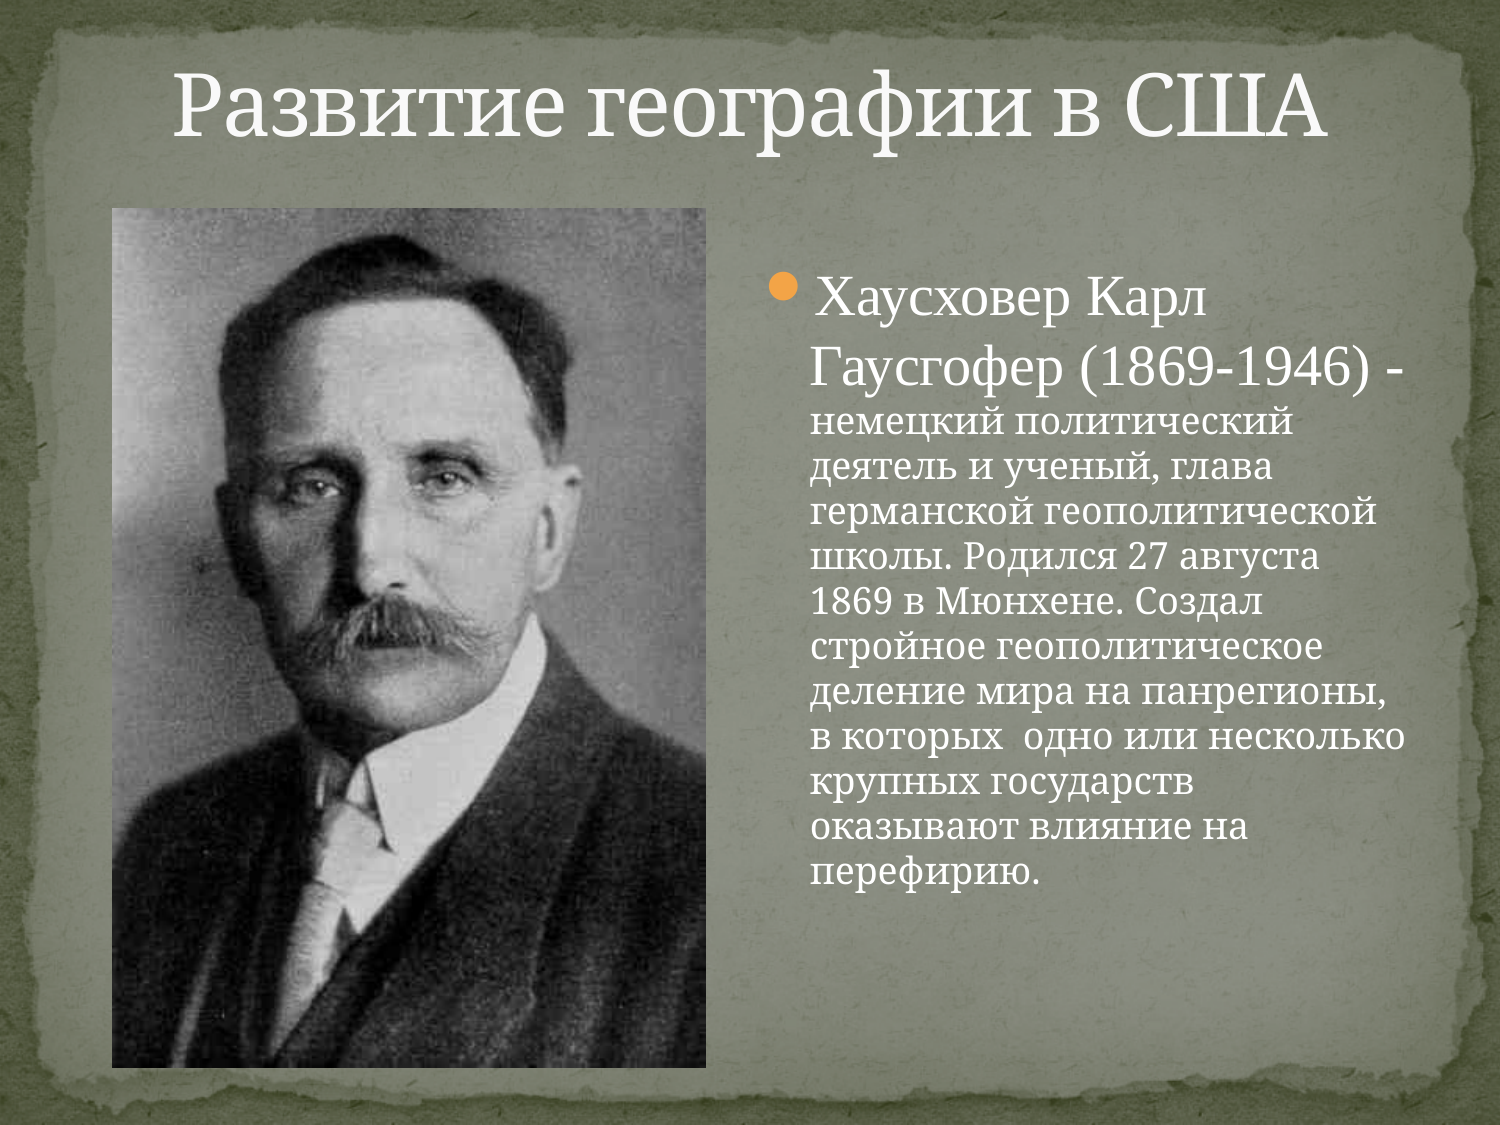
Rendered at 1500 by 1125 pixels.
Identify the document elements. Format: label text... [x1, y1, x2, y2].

title Развитие географии в США [74, 24, 1425, 161]
picture [112, 208, 706, 1068]
list Хаусховер Карл Гаусгофер (1869-1946) - немецкий политический деятель и ученый, глава германской геополитической школы. Родился 27 августа 1869 в Мюнхене. Создал стройное геополитическое деление мира на панрегионы, в которых одно или несколько крупных государств оказывают влияние на перефирию. [750, 249, 1425, 1000]
